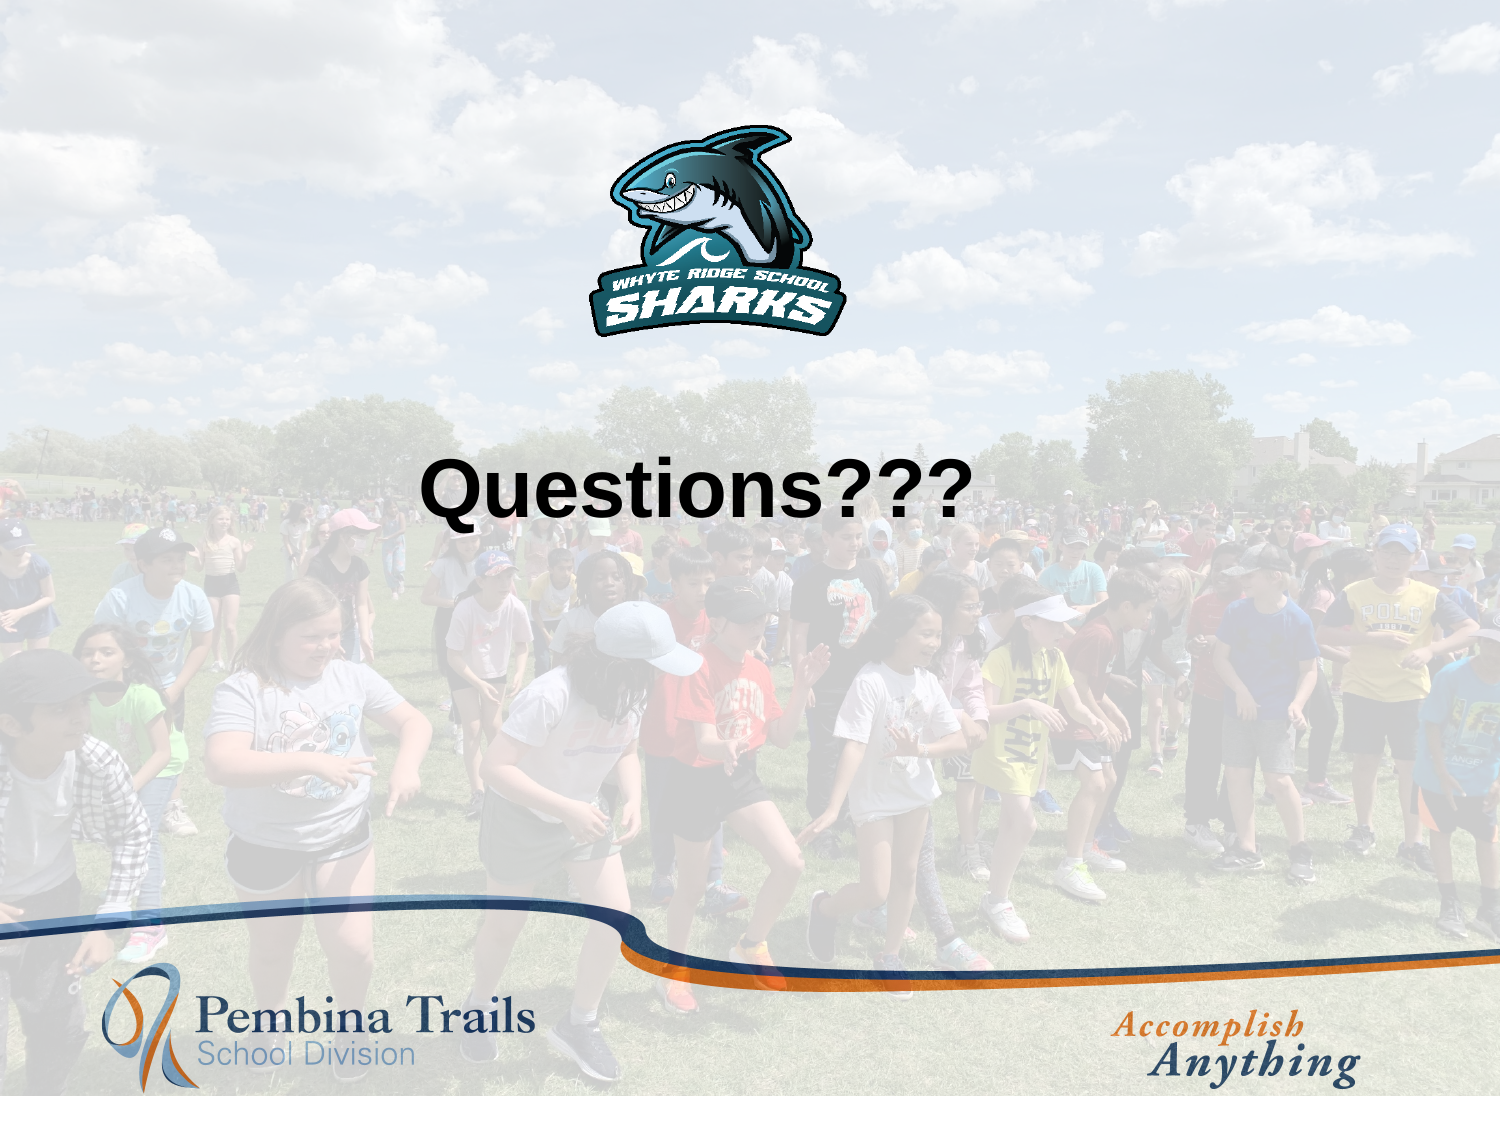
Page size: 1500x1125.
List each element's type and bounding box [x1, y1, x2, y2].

list [0, 0, 1500, 1096]
picture [0, 1096, 1500, 1125]
picture [550, 99, 885, 362]
